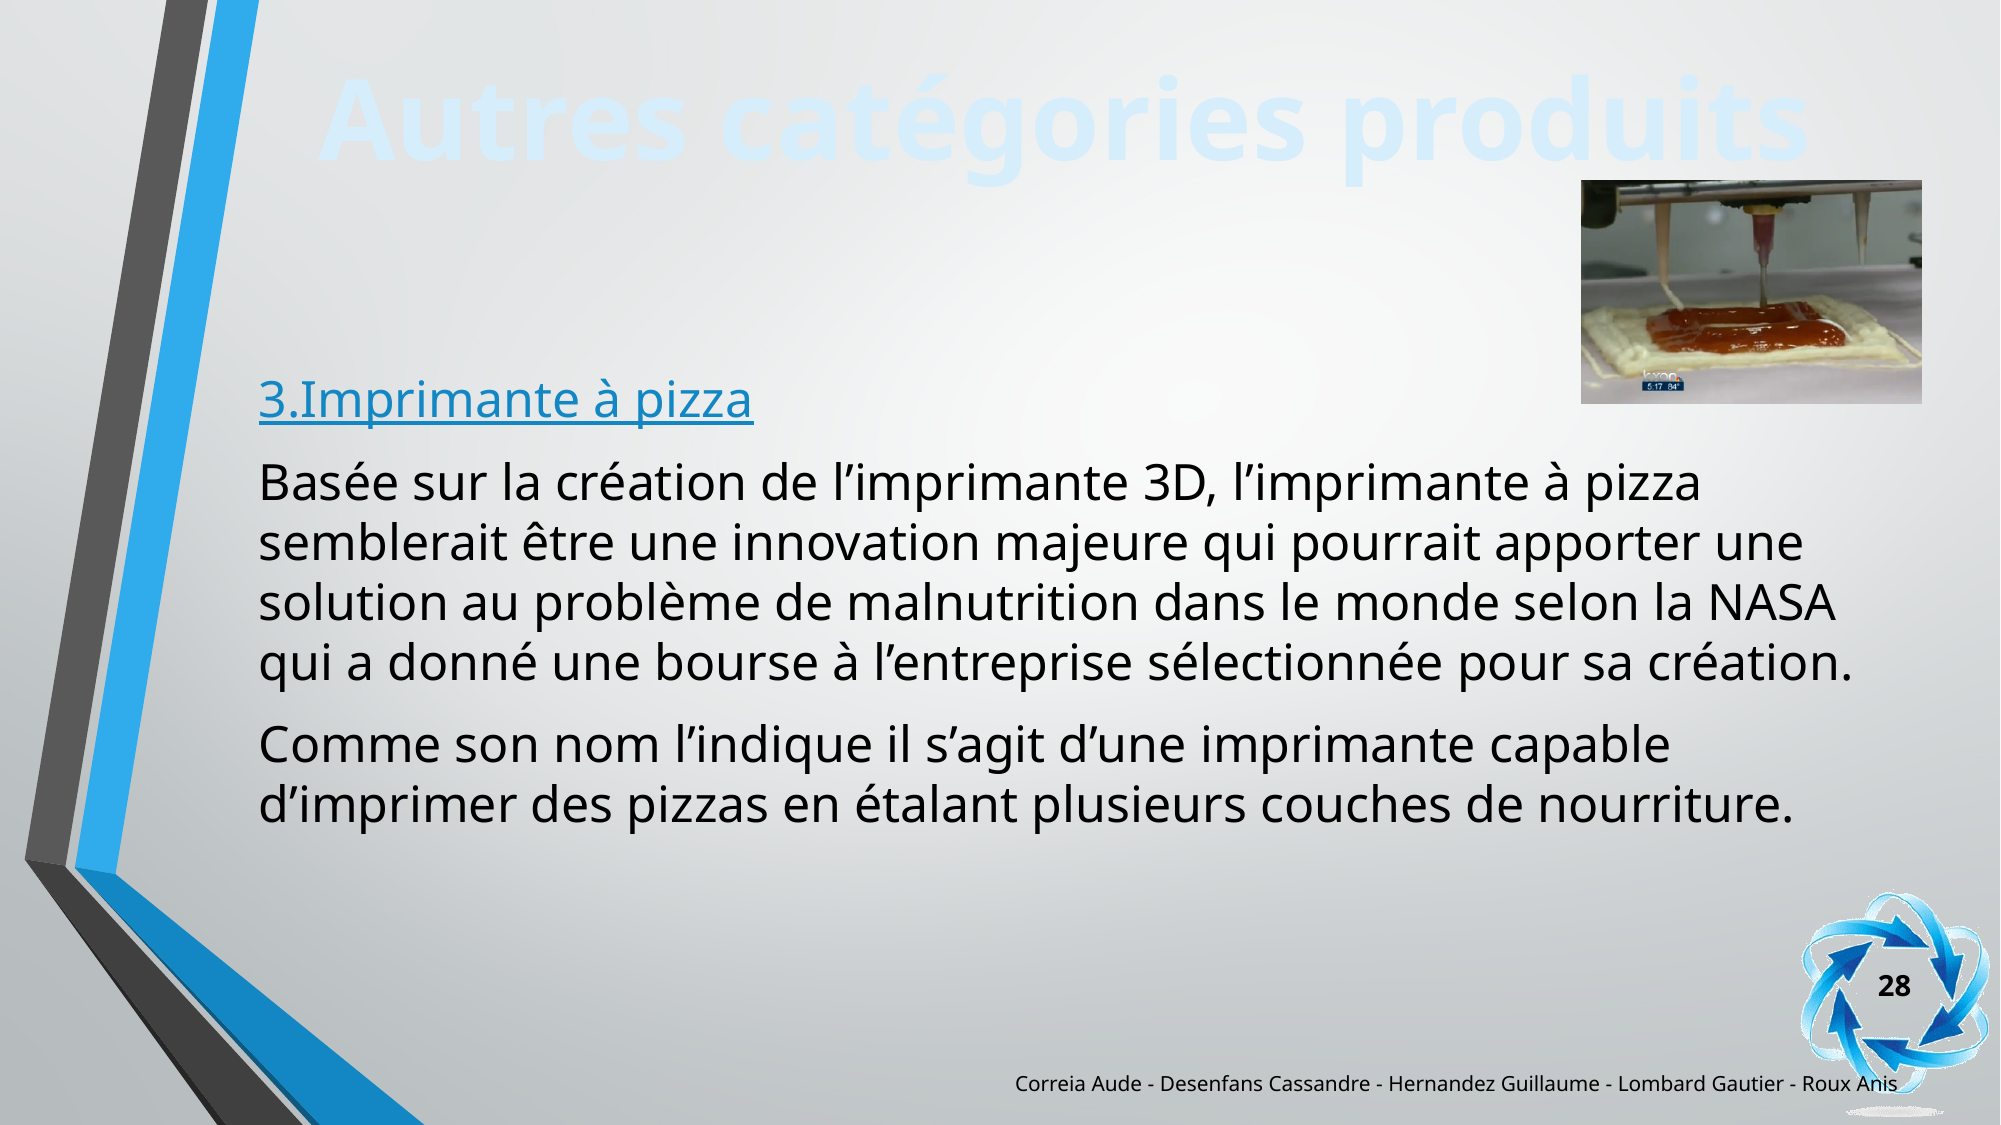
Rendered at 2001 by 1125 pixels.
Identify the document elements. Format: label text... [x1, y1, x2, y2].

slide_number 28 [1849, 956, 1940, 1017]
picture [1789, 889, 2000, 1054]
list 3.Imprimante à pizza Basée sur la création de l’imprimante 3D, l’imprimante à pizza semblerait être une innovation majeure qui pourrait apporter une solution au problème de malnutrition dans le monde selon la NASA qui a donné une bourse à l’entreprise sélectionnée pour sa création. Comme son nom l’indique il s’agit d’une imprimante capable d’imprimer des pizzas en étalant plusieurs couches de nourriture. [243, 245, 1887, 955]
footer Correia Aude - Desenfans Cassandre - Hernandez Guillaume - Lombard Gautier - Roux Anis [1000, 1054, 2000, 1115]
picture [1789, 1115, 2000, 1125]
picture [1581, 180, 1922, 404]
text_box Autres catégories produits [303, 40, 1828, 191]
